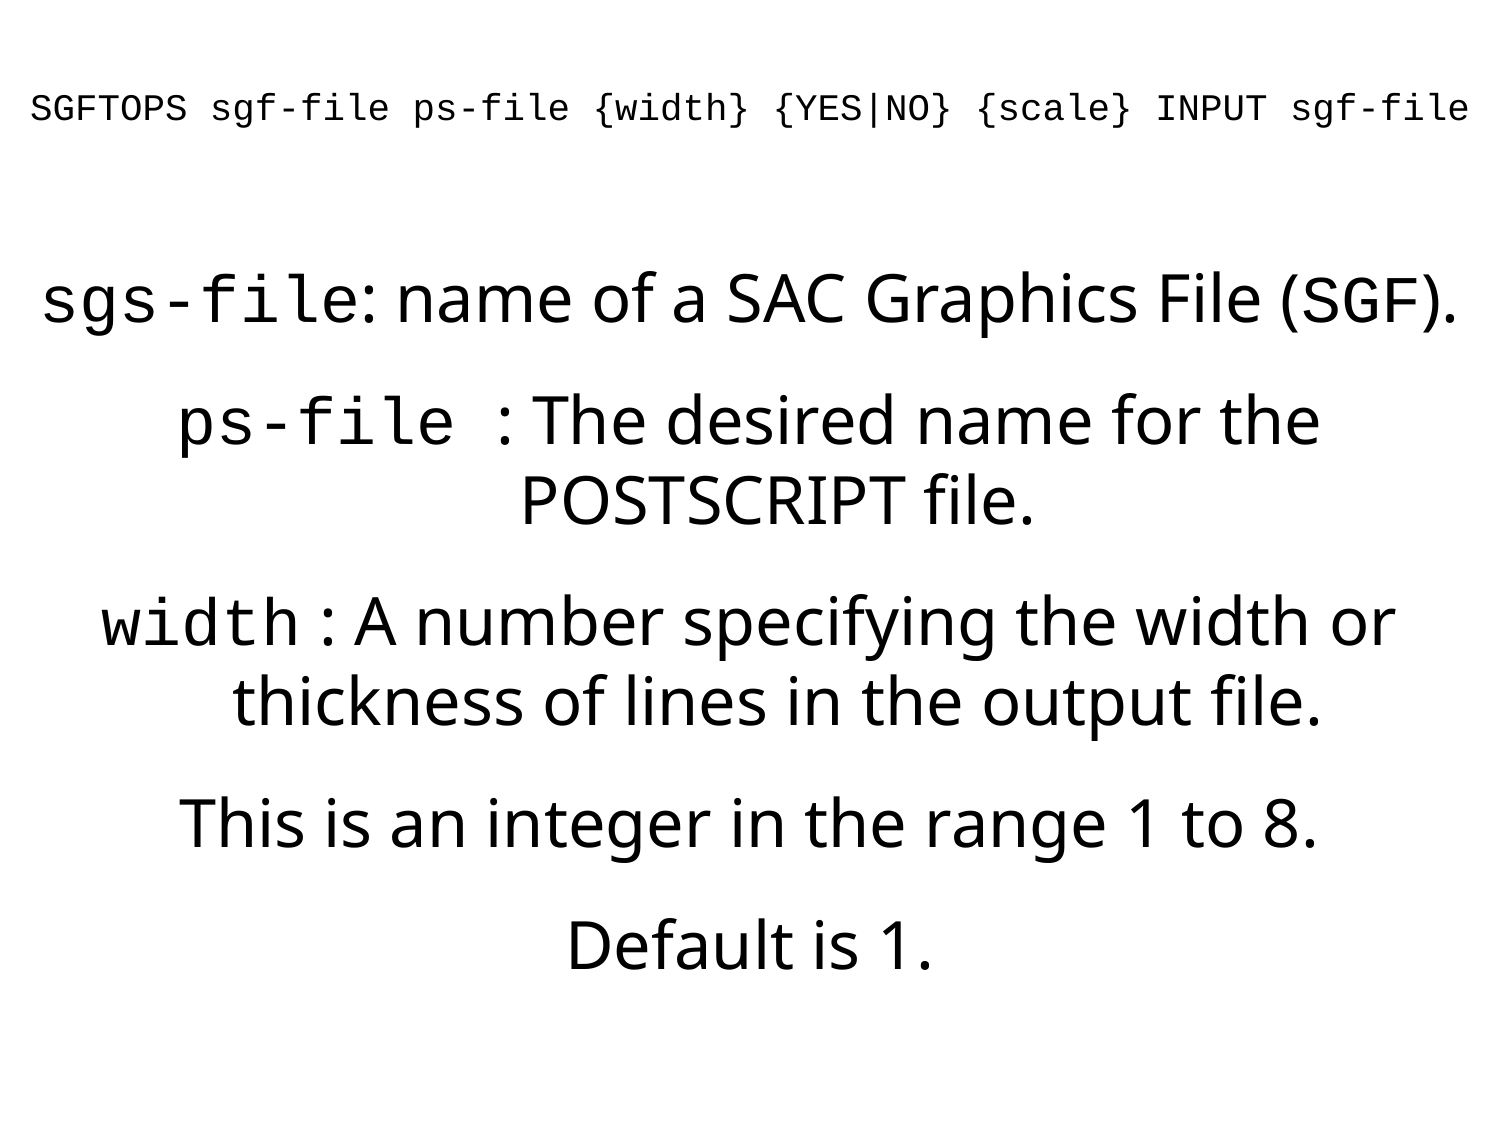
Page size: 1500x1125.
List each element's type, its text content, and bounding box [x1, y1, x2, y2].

list SGFTOPS sgf-file ps-file {width} {YES|NO} {scale} INPUT sgf-file sgs-file: name of a SAC Graphics File (SGF). ps-file : The desired name for the POSTSCRIPT file. width : A number specifying the width or thickness of lines in the output file. This is an integer in the range 1 to 8. Default is 1. [0, 75, 1500, 838]
